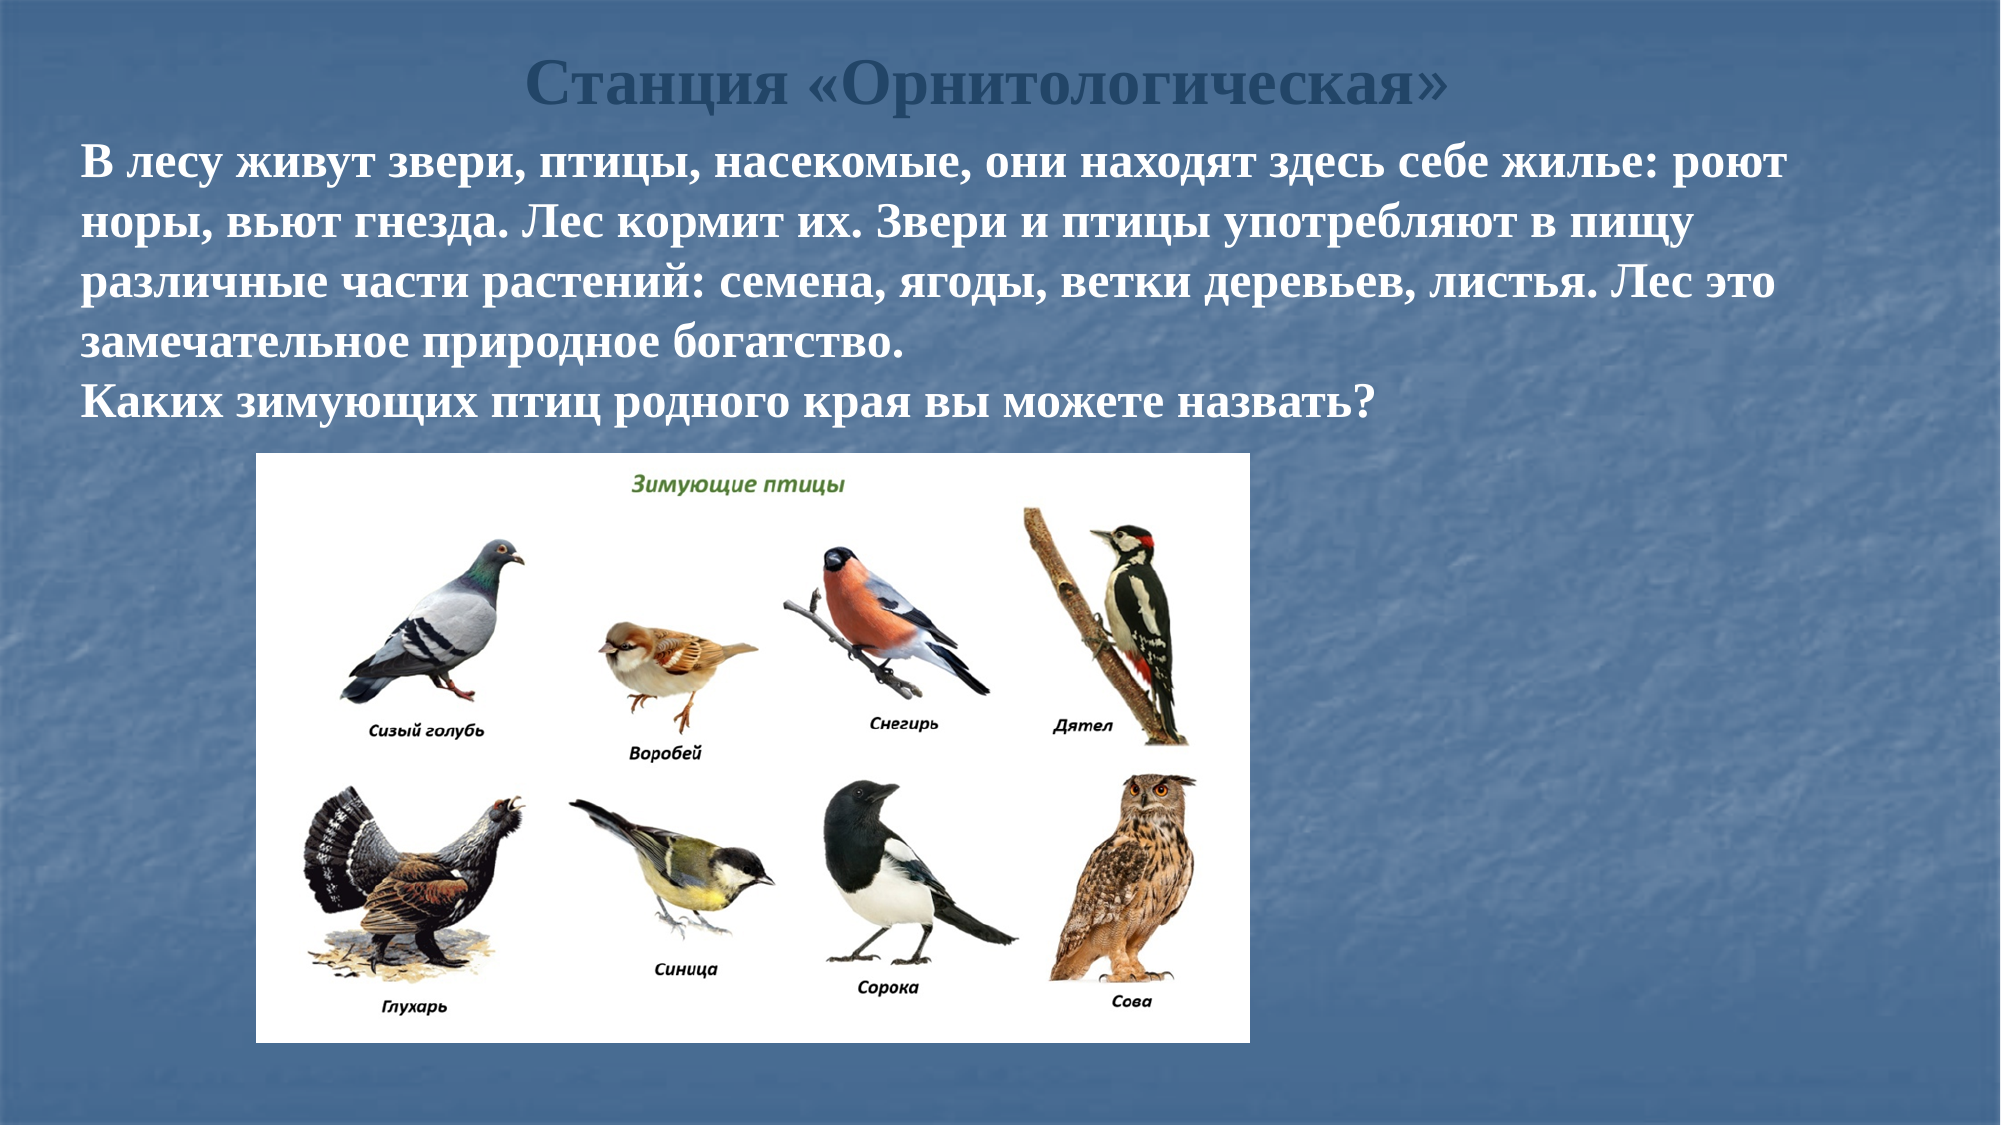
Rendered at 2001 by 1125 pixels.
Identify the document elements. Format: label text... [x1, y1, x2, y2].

text_box Станция «Орнитологическая» [509, 30, 1661, 125]
picture [255, 452, 1251, 1044]
text_box В лесу живут звери, птицы, насекомые, они находят здесь себе жилье: роют норы, вьют гнезда. Лес кормит их. Звери и птицы употребляют в пищу различные части растений: семена, ягоды, ветки деревьев, листья. Лес это замечательное природное богатство. Каких зимующих птиц родного края вы можете назвать? [65, 120, 1935, 435]
